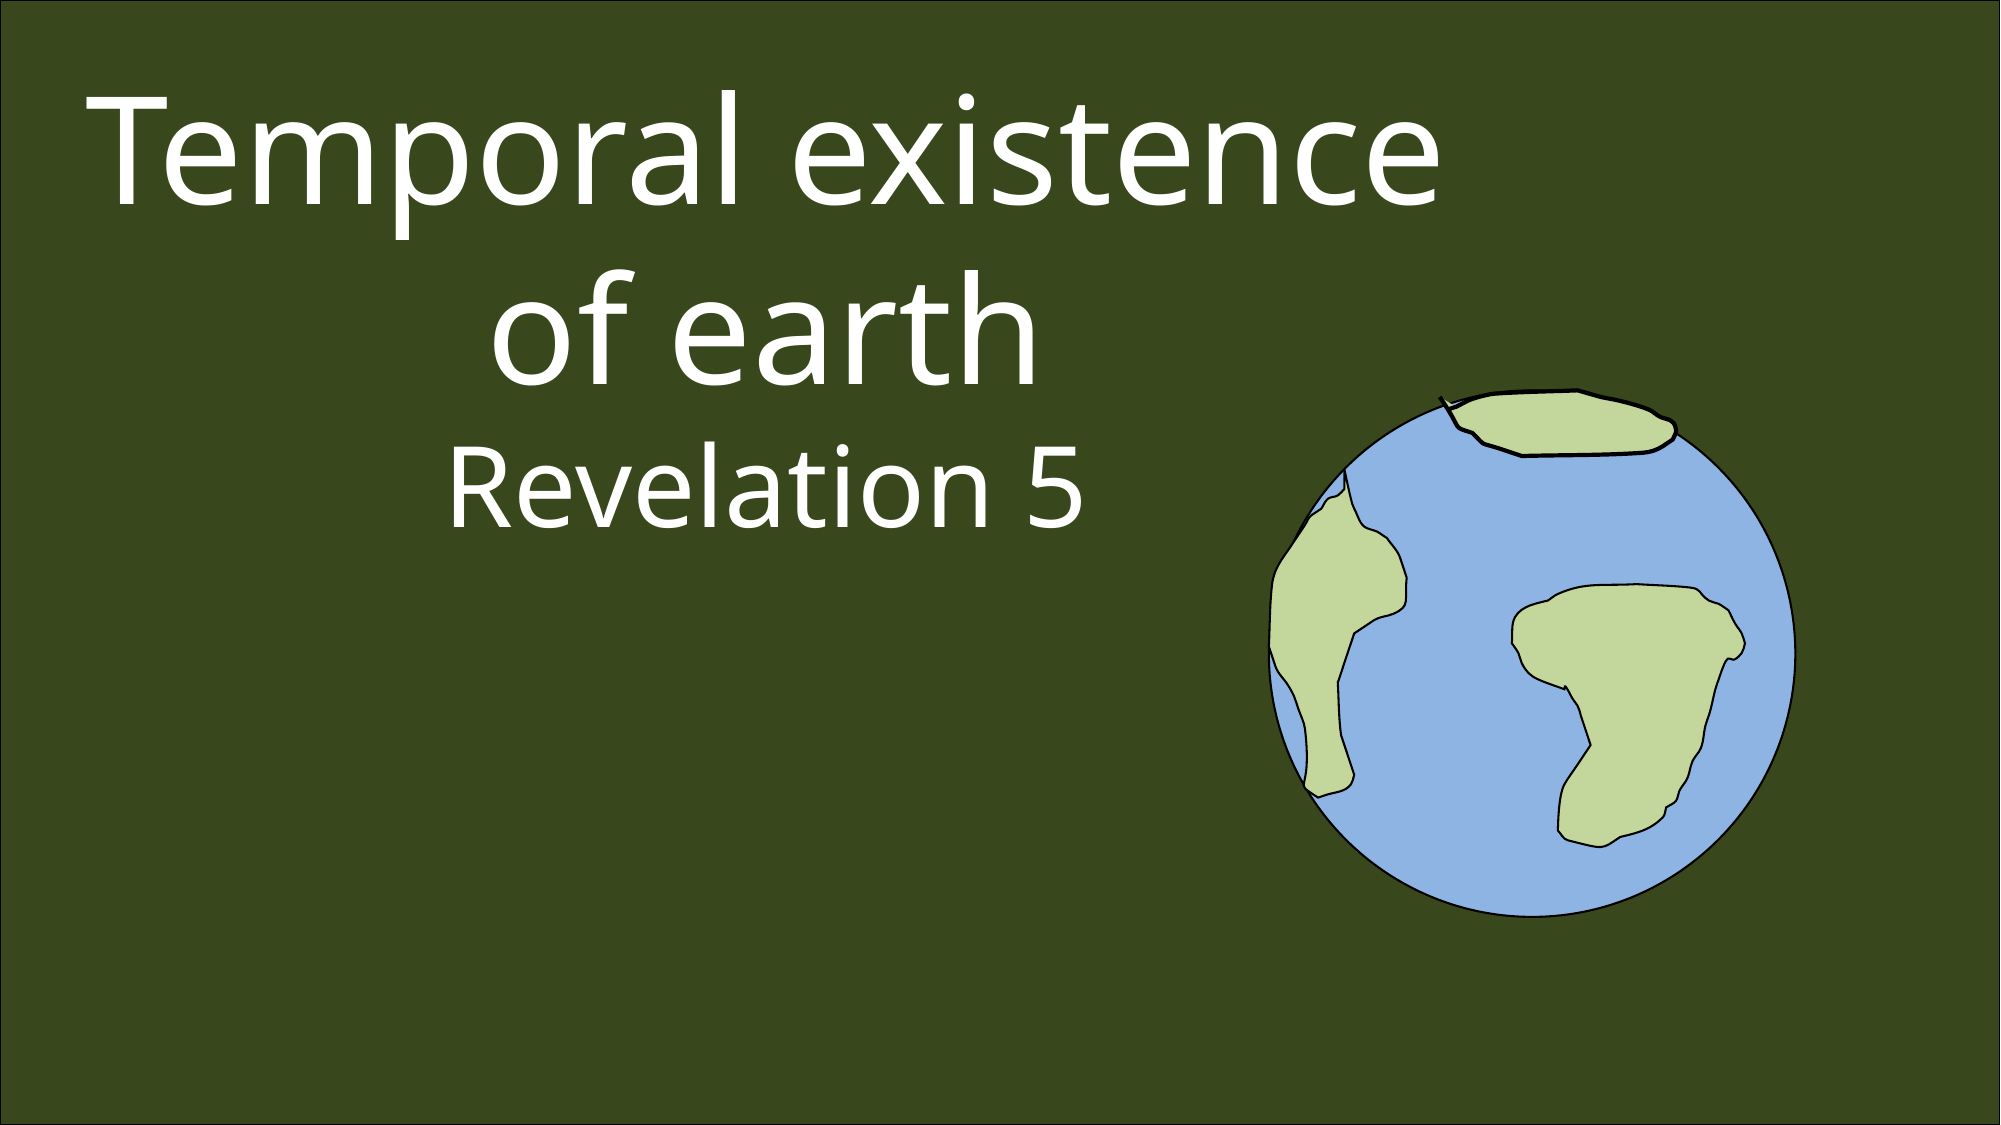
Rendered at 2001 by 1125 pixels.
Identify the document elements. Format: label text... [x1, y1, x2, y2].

text_box Temporal existence of earth Revelation 5 [28, 47, 1504, 558]
text_box [0, 0, 2000, 1125]
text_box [1268, 390, 1796, 917]
